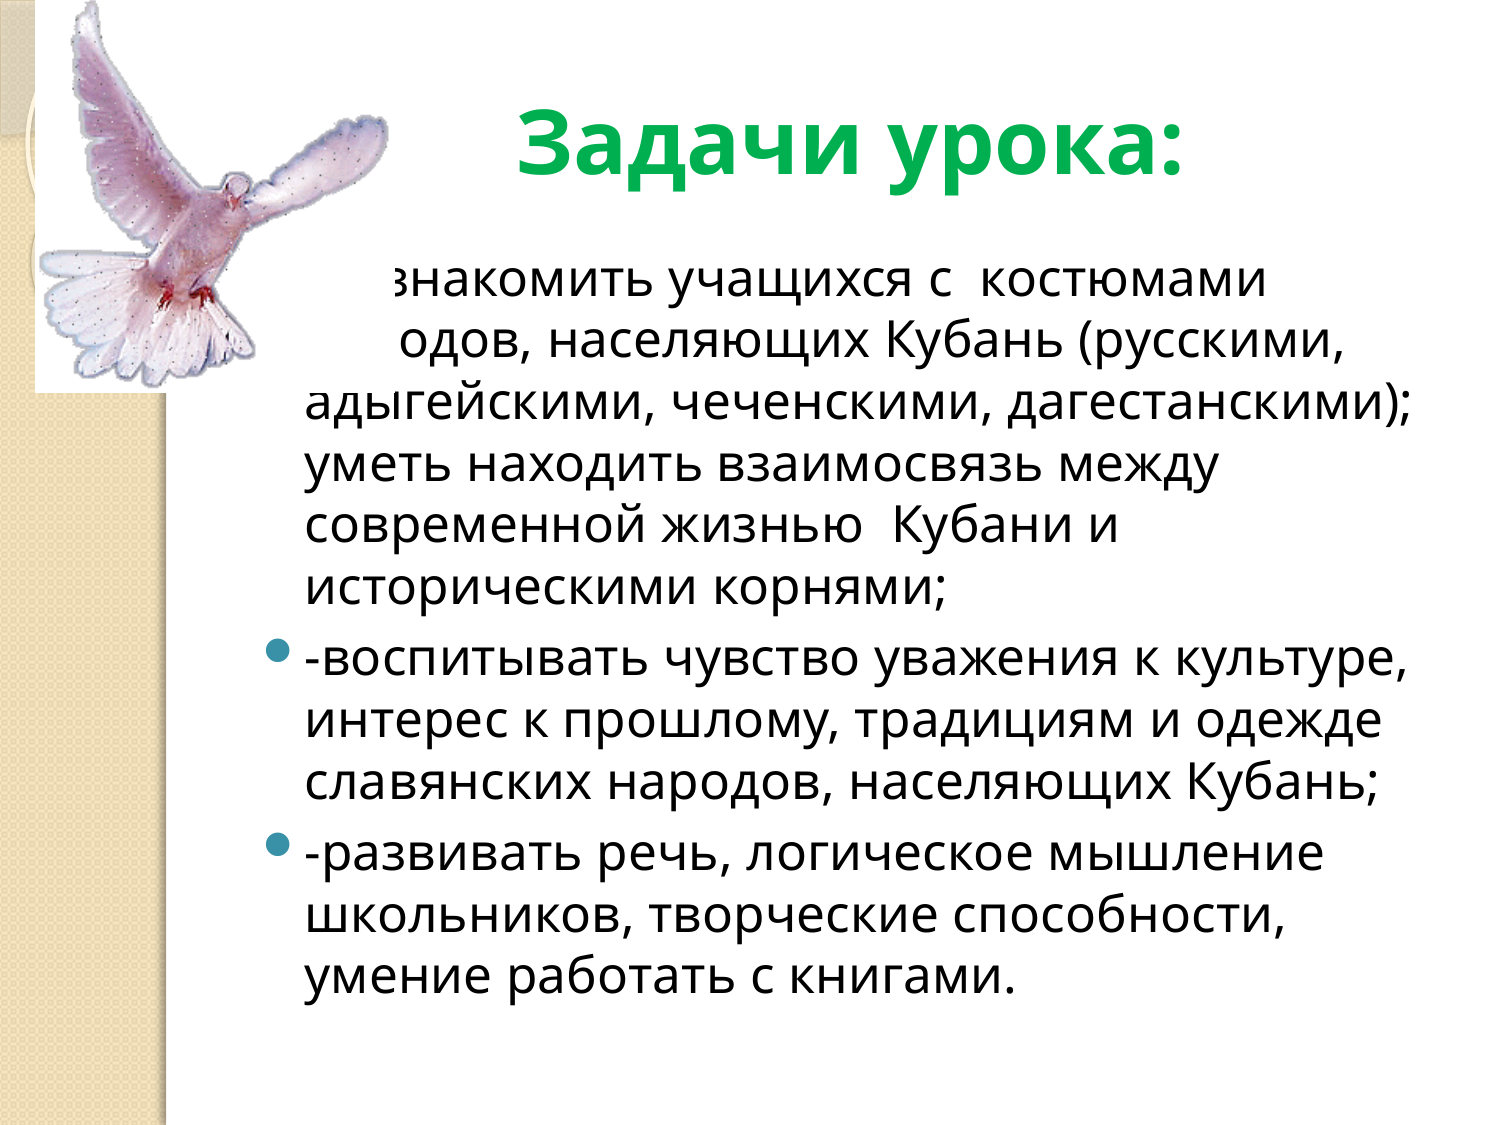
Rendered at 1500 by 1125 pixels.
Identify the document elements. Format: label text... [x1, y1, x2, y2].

title Задачи урока: [400, 45, 1466, 233]
picture [34, 0, 395, 393]
list -познакомить учащихся с костюмами народов, населяющих Кубань (русскими, адыгейскими, чеченскими, дагестанскими); уметь находить взаимосвязь между современной жизнью Кубани и историческими корнями; -воспитывать чувство уважения к культуре, интерес к прошлому, традициям и одежде славянских народов, населяющих Кубань; -развивать речь, логическое мышление школьников, творческие способности, умение работать с книгами. [235, 237, 1466, 1025]
